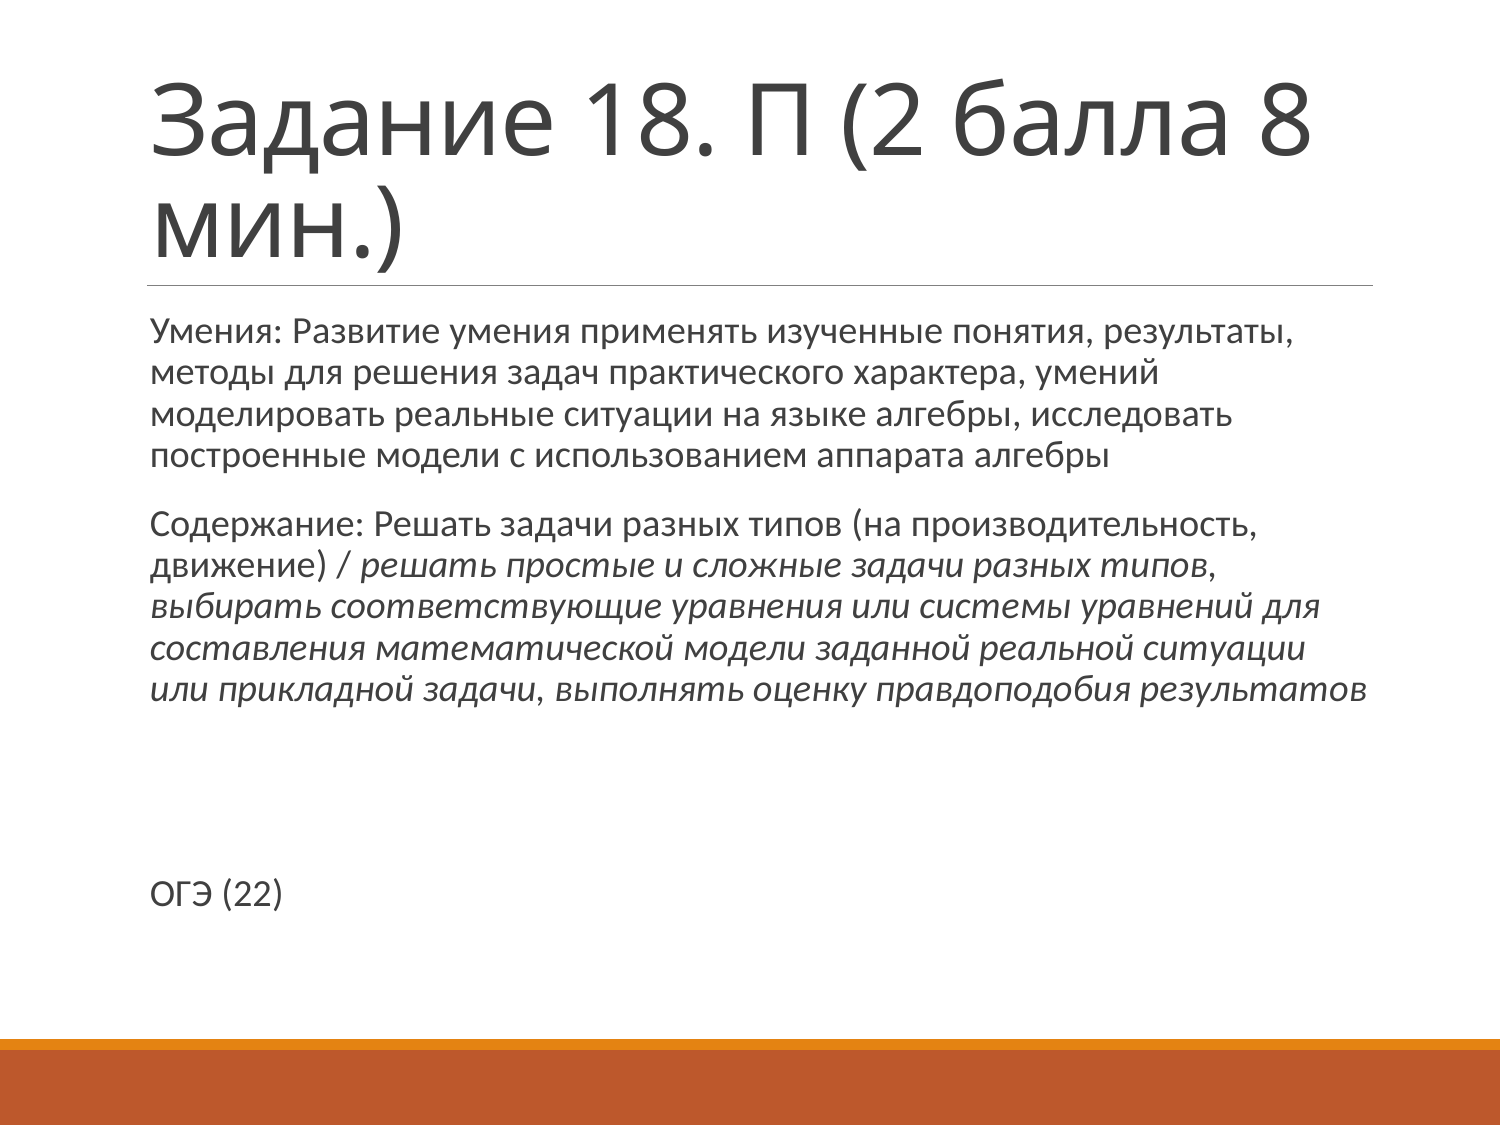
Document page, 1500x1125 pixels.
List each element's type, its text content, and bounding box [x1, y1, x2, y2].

list Умения: Развитие умения применять изученные понятия, результаты, методы для решения задач практического характера, умений моделировать реальные ситуации на языке алгебры, исследовать построенные модели с использованием аппарата алгебры Содержание: Решать задачи разных типов (на производительность, движение) / решать простые и сложные задачи разных типов, выбирать соответствующие уравнения или системы уравнений для составления математической модели заданной реальной ситуации или прикладной задачи, выполнять оценку правдоподобия результатов ОГЭ (22) [135, 302, 1373, 963]
title Задание 18. П (2 балла 8 мин.) [135, 47, 1424, 285]
